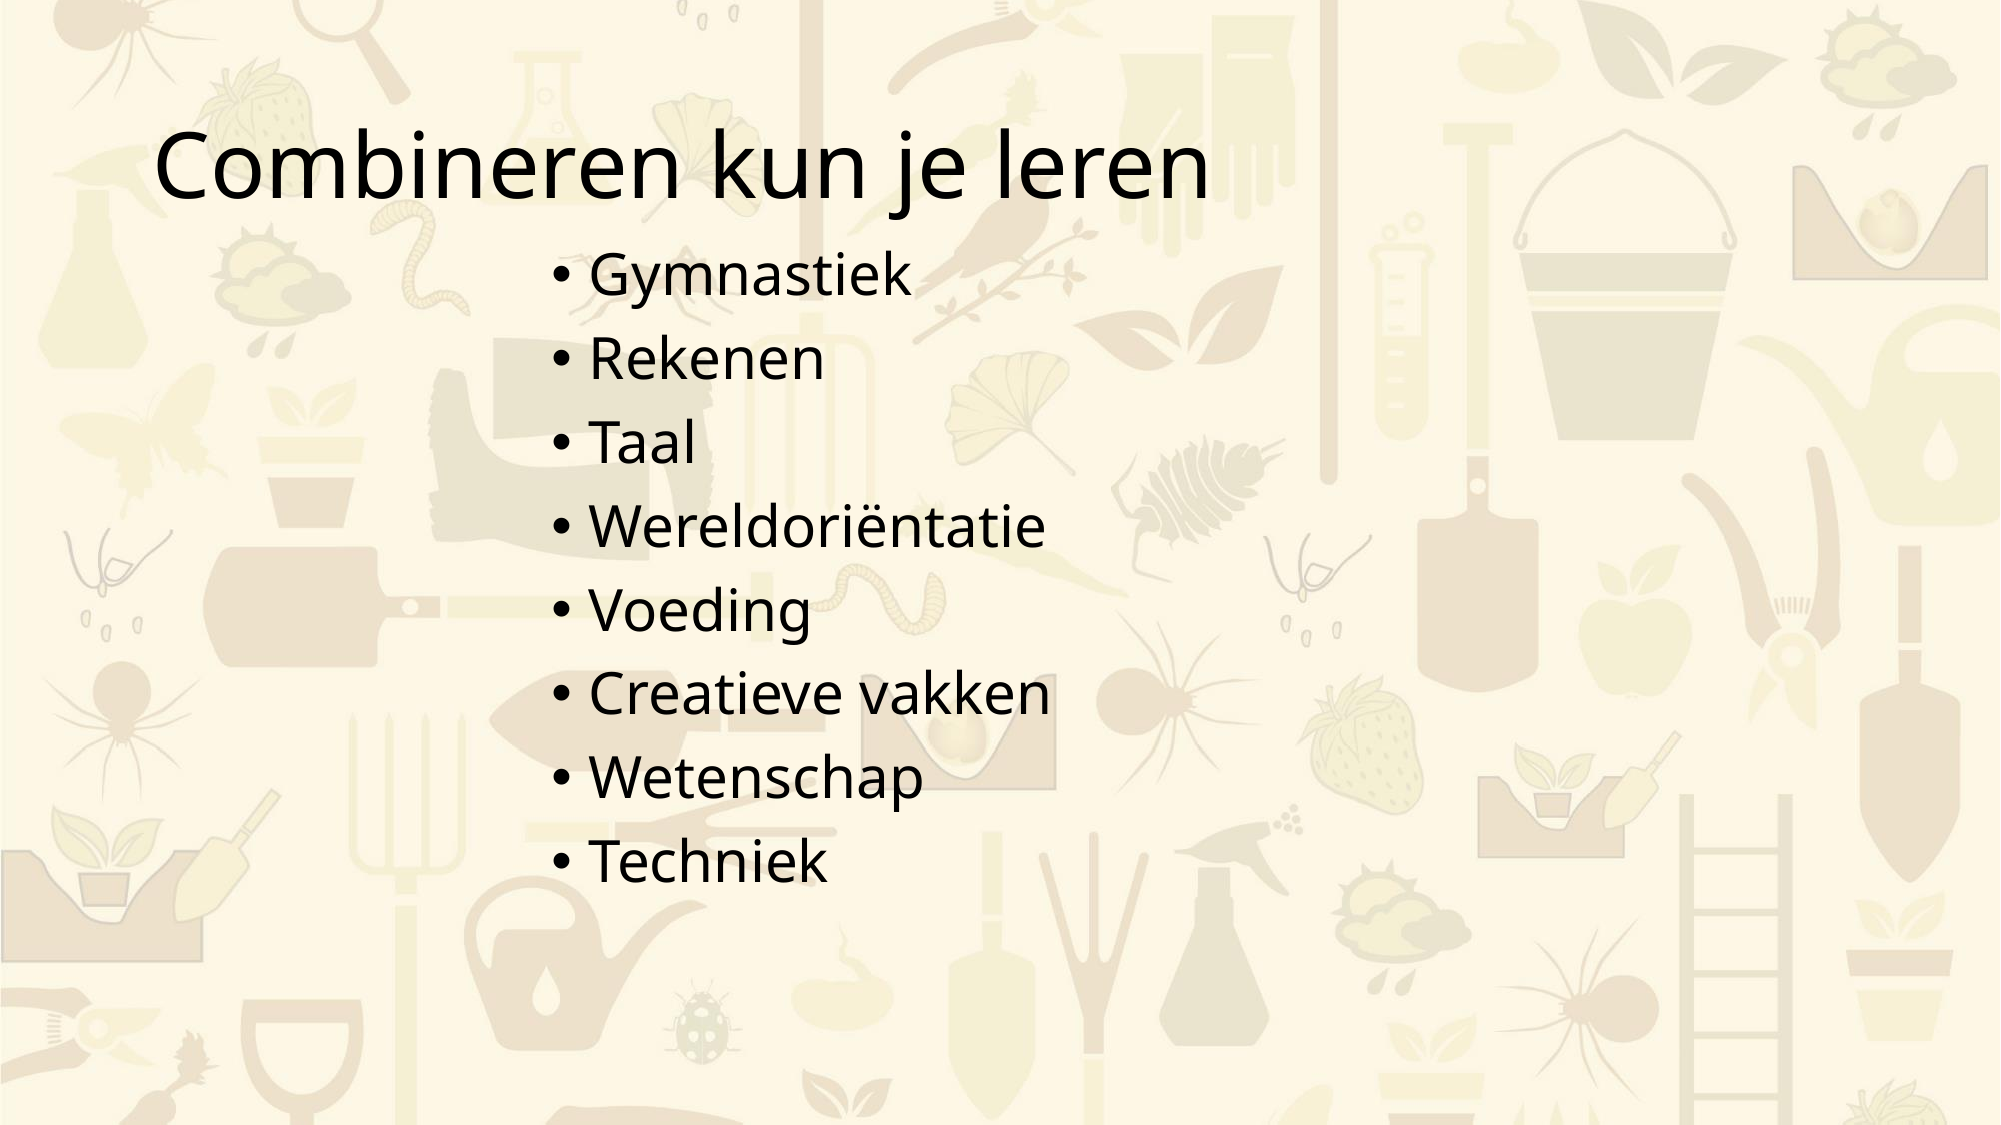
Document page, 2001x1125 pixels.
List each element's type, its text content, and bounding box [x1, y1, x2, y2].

picture [0, 0, 2001, 1125]
list Gymnastiek Rekenen Taal Wereldoriëntatie Voeding Creatieve vakken Wetenschap Techniek [536, 238, 1863, 935]
title Combineren kun je leren [137, 59, 1863, 278]
